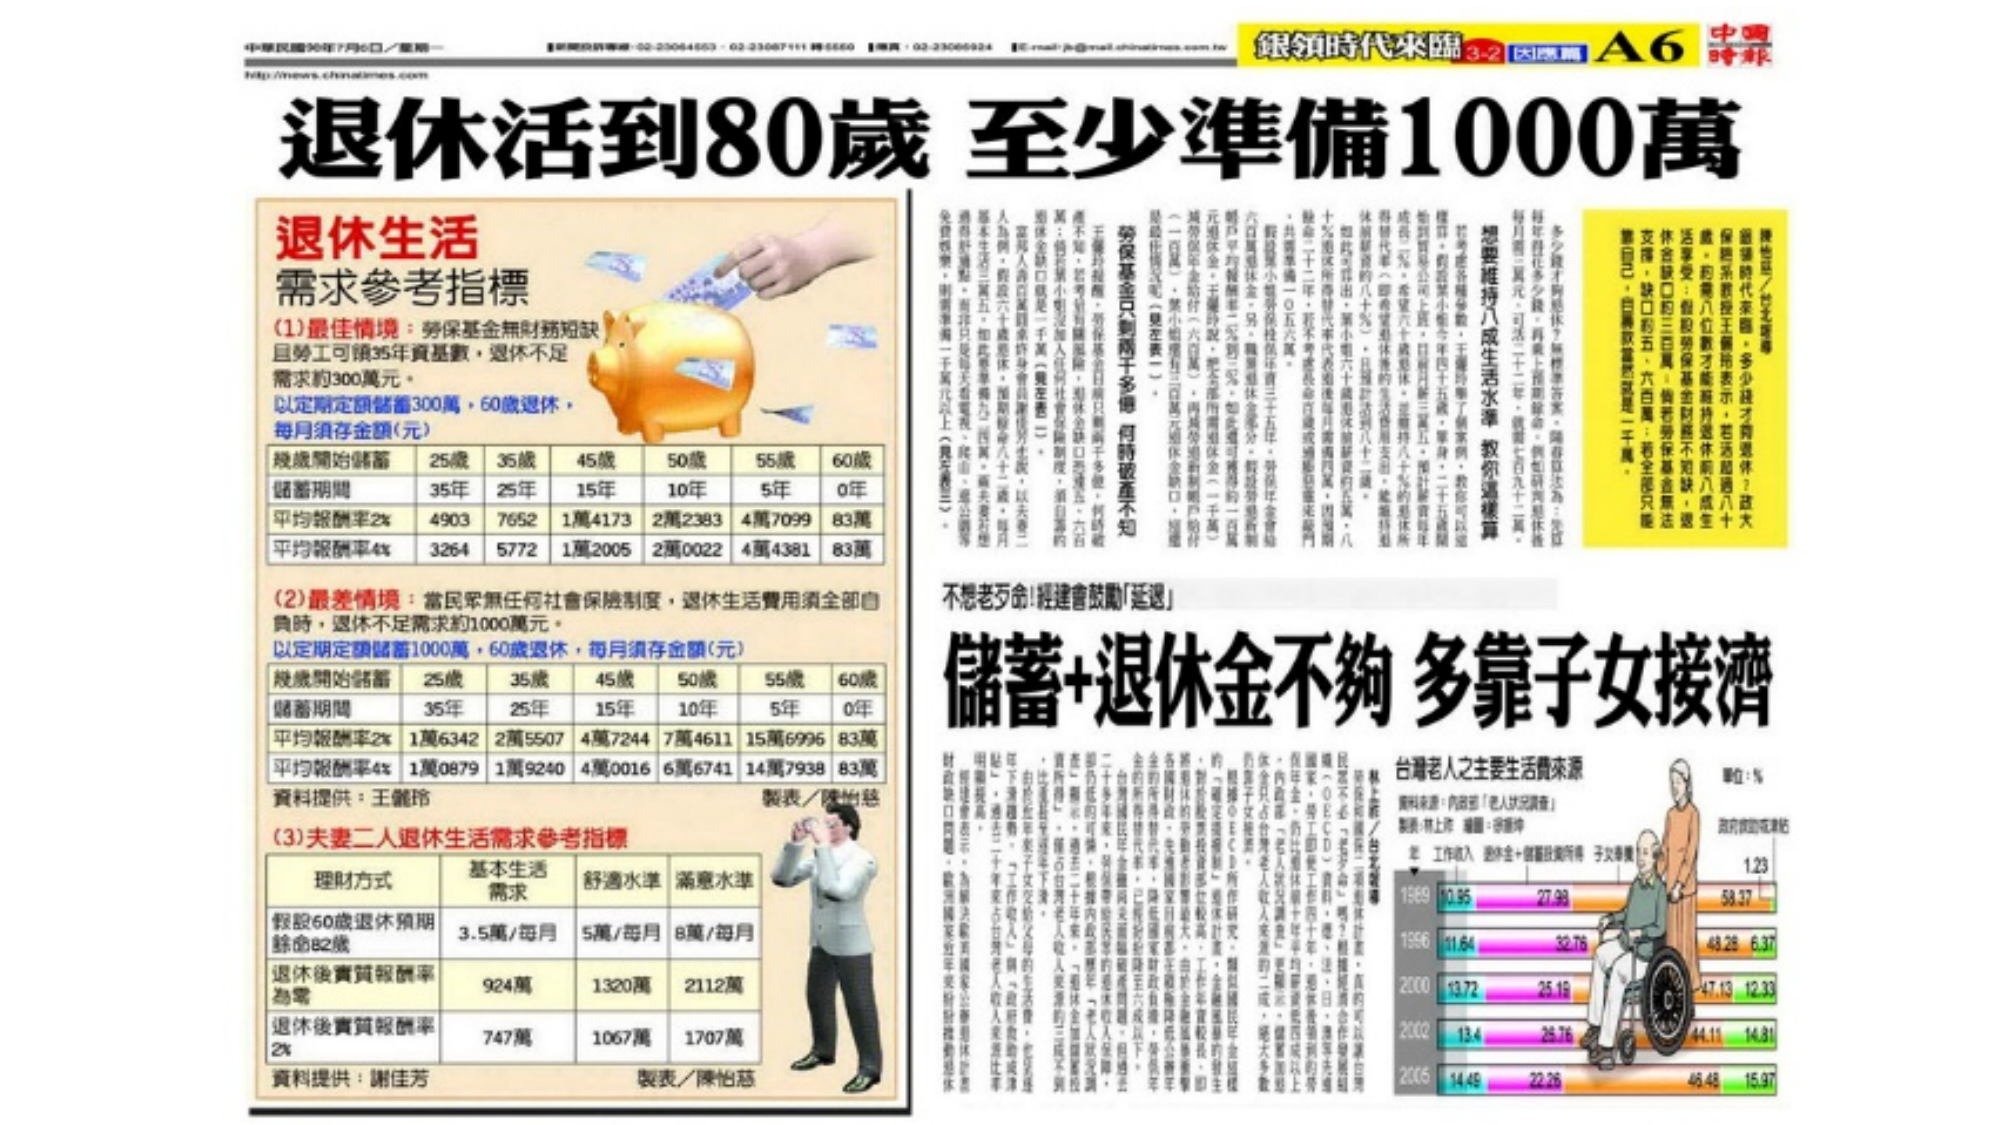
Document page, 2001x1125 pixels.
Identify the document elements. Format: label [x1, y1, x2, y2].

picture [221, 6, 1806, 1125]
